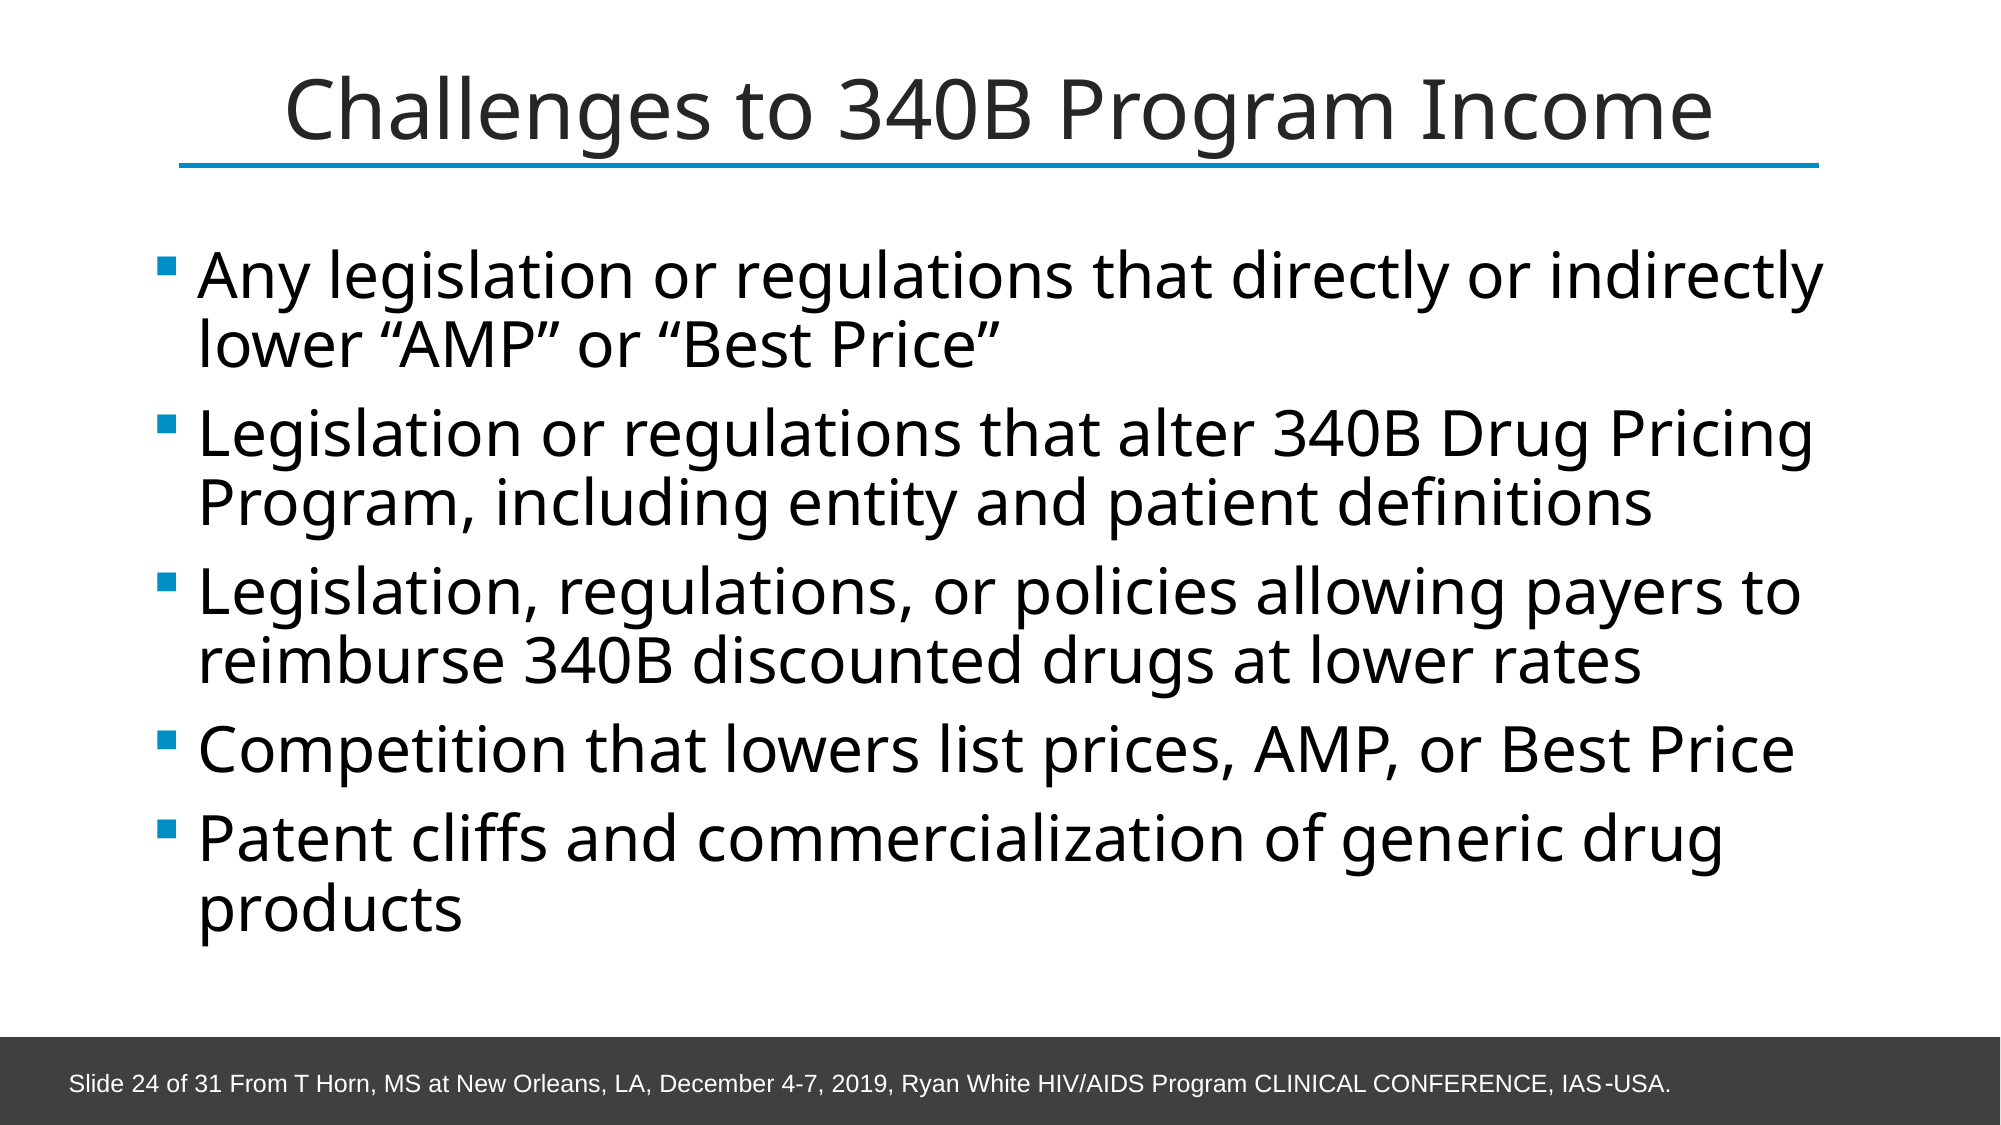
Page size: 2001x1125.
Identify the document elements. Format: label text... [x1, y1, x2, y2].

list Any legislation or regulations that directly or indirectly lower “AMP” or “Best Price” Legislation or regulations that alter 340B Drug Pricing Program, including entity and patient definitions Legislation, regulations, or policies allowing payers to reimburse 340B discounted drugs at lower rates Competition that lowers list prices, AMP, or Best Price Patent cliffs and commercialization of generic drug products [137, 235, 1870, 963]
title Challenges to 340B Program Income [180, 59, 1820, 166]
